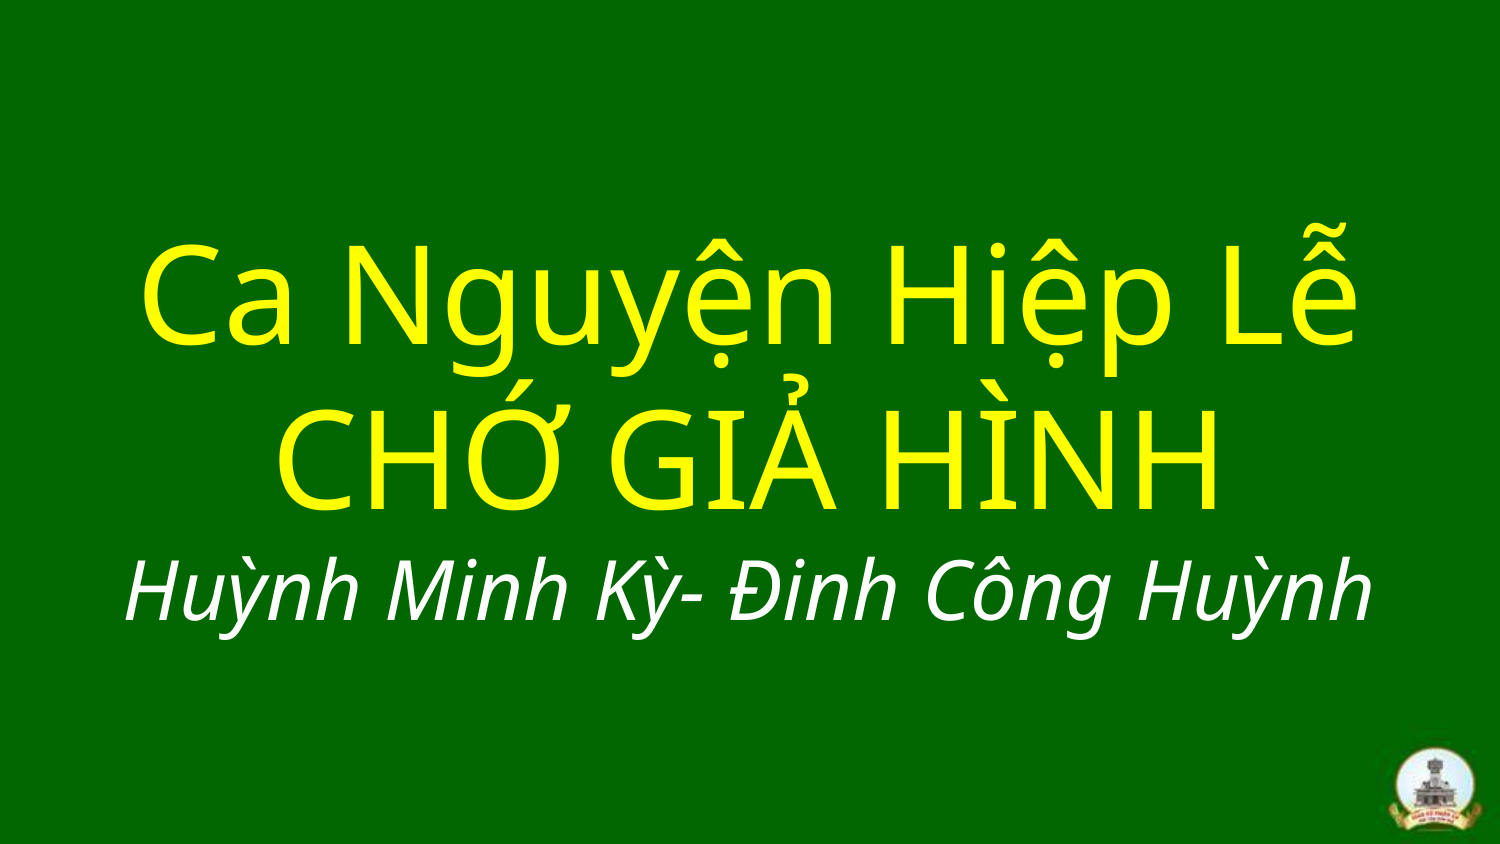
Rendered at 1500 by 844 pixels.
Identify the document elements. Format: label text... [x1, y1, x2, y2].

title Ca Nguyện Hiệp Lễ CHỚ GIẢ HÌNH Huỳnh Minh Kỳ- Đinh Công Huỳnh [0, 0, 1500, 844]
